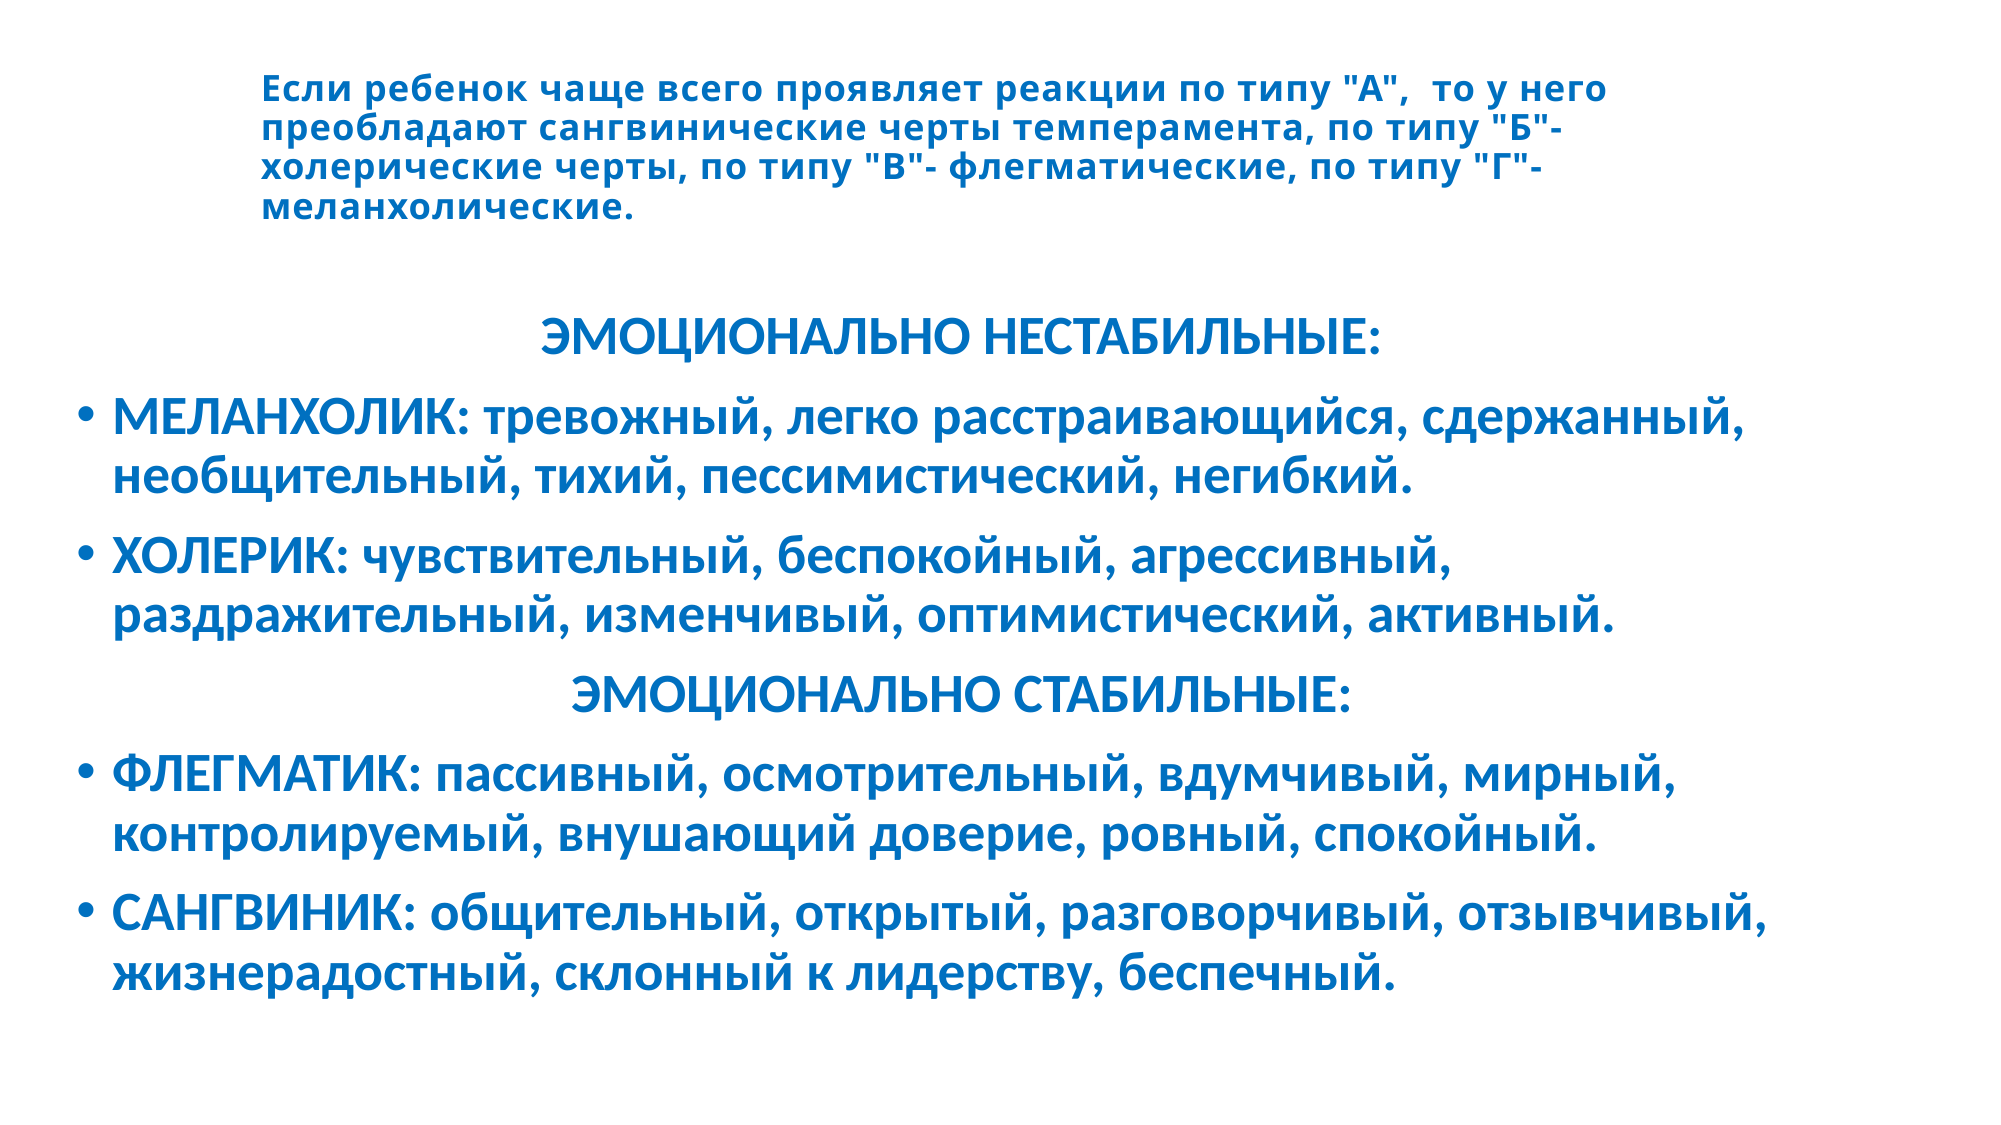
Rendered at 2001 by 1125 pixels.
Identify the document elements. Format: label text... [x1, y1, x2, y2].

title Если ребенок чаще всего проявляет реакции по типу "А", то у него преобладают сангвинические черты темперамента, по типу "Б"- холерические черты, по типу "В"- флегматические, по типу "Г"- меланхолические. [245, 61, 1821, 280]
list ЭМОЦИОНАЛЬНО НЕСТАБИЛЬНЫЕ: МЕЛАНХОЛИК: тревожный, легко расстраивающийся, сдержанный, необщительный, тихий, пессимистический, негибкий. ХОЛЕРИК: чувствительный, беспокойный, агрессивный, раздражительный, изменчивый, оптимистический, активный. ЭМОЦИОНАЛЬНО СТАБИЛЬНЫЕ: ФЛЕГМАТИК: пассивный, осмотрительный, вдумчивый, мирный, контролируемый, внушающий доверие, ровный, спокойный. САНГВИНИК: общительный, открытый, разговорчивый, отзывчивый, жизнерадостный, склонный к лидерству, беспечный. [61, 299, 1863, 1014]
